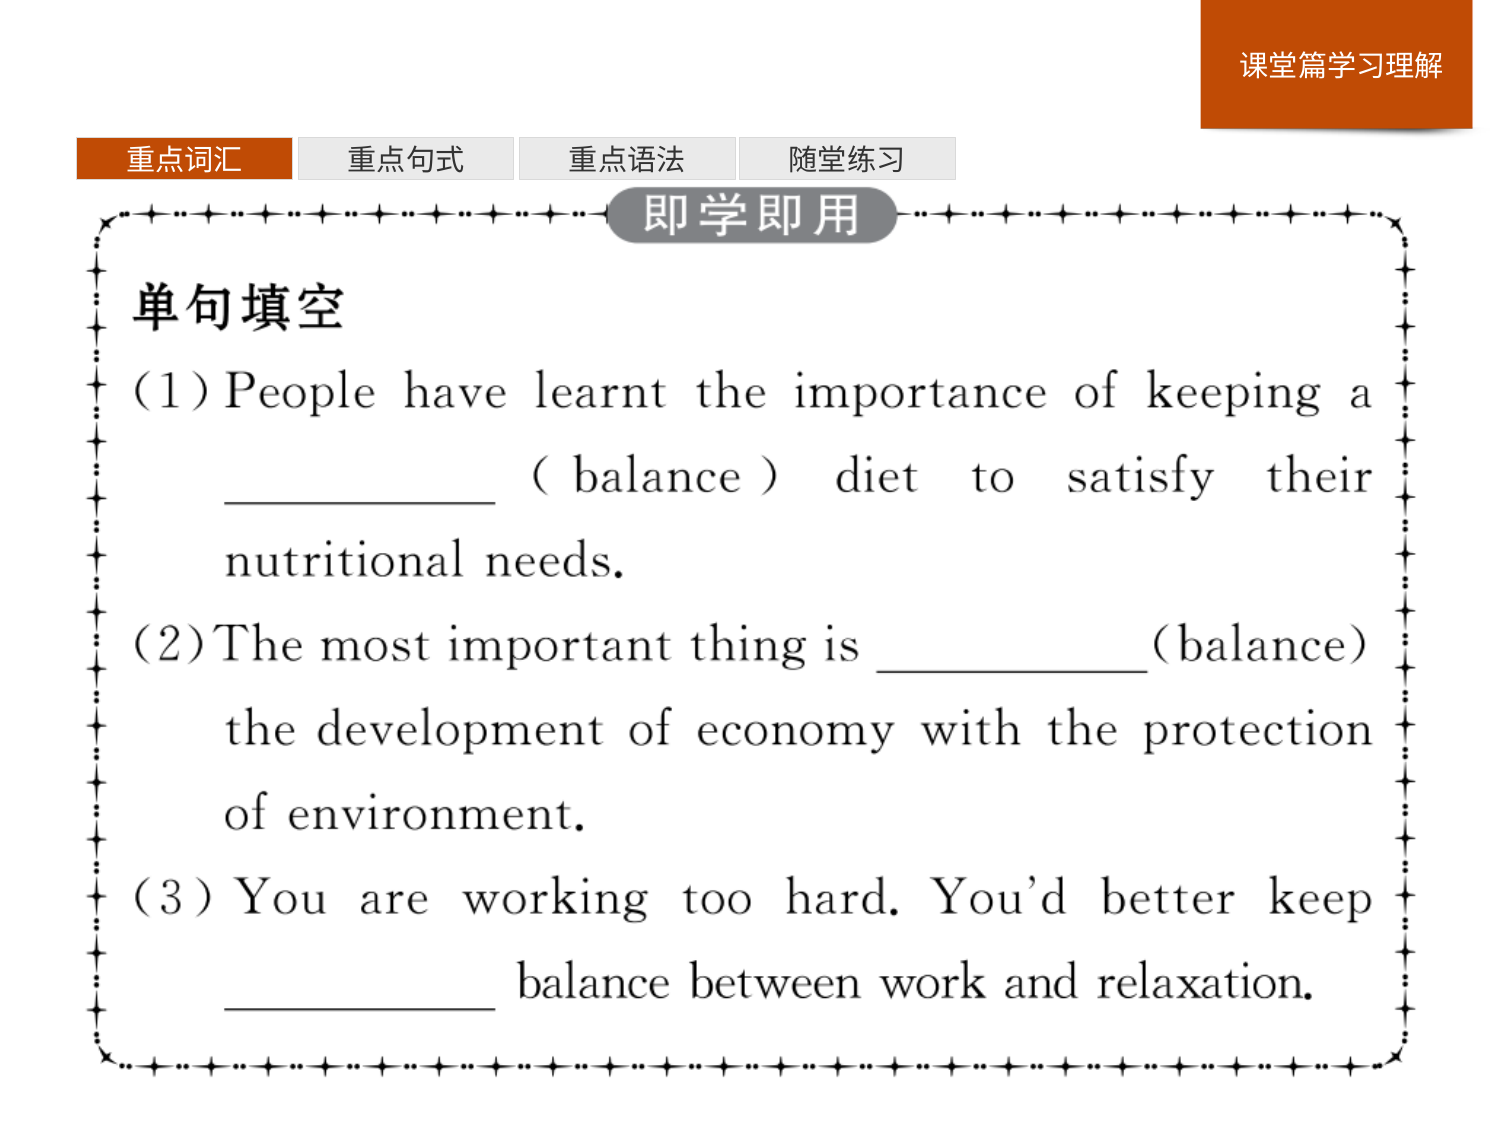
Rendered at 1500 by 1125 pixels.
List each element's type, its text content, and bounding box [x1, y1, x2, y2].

picture [1200, 0, 1490, 140]
text_box 随堂练习 [737, 135, 957, 178]
picture [83, 179, 1417, 1083]
text_box 重点句式 [296, 135, 516, 178]
text_box 重点词汇 [75, 135, 294, 182]
text_box 重点语法 [518, 135, 737, 178]
